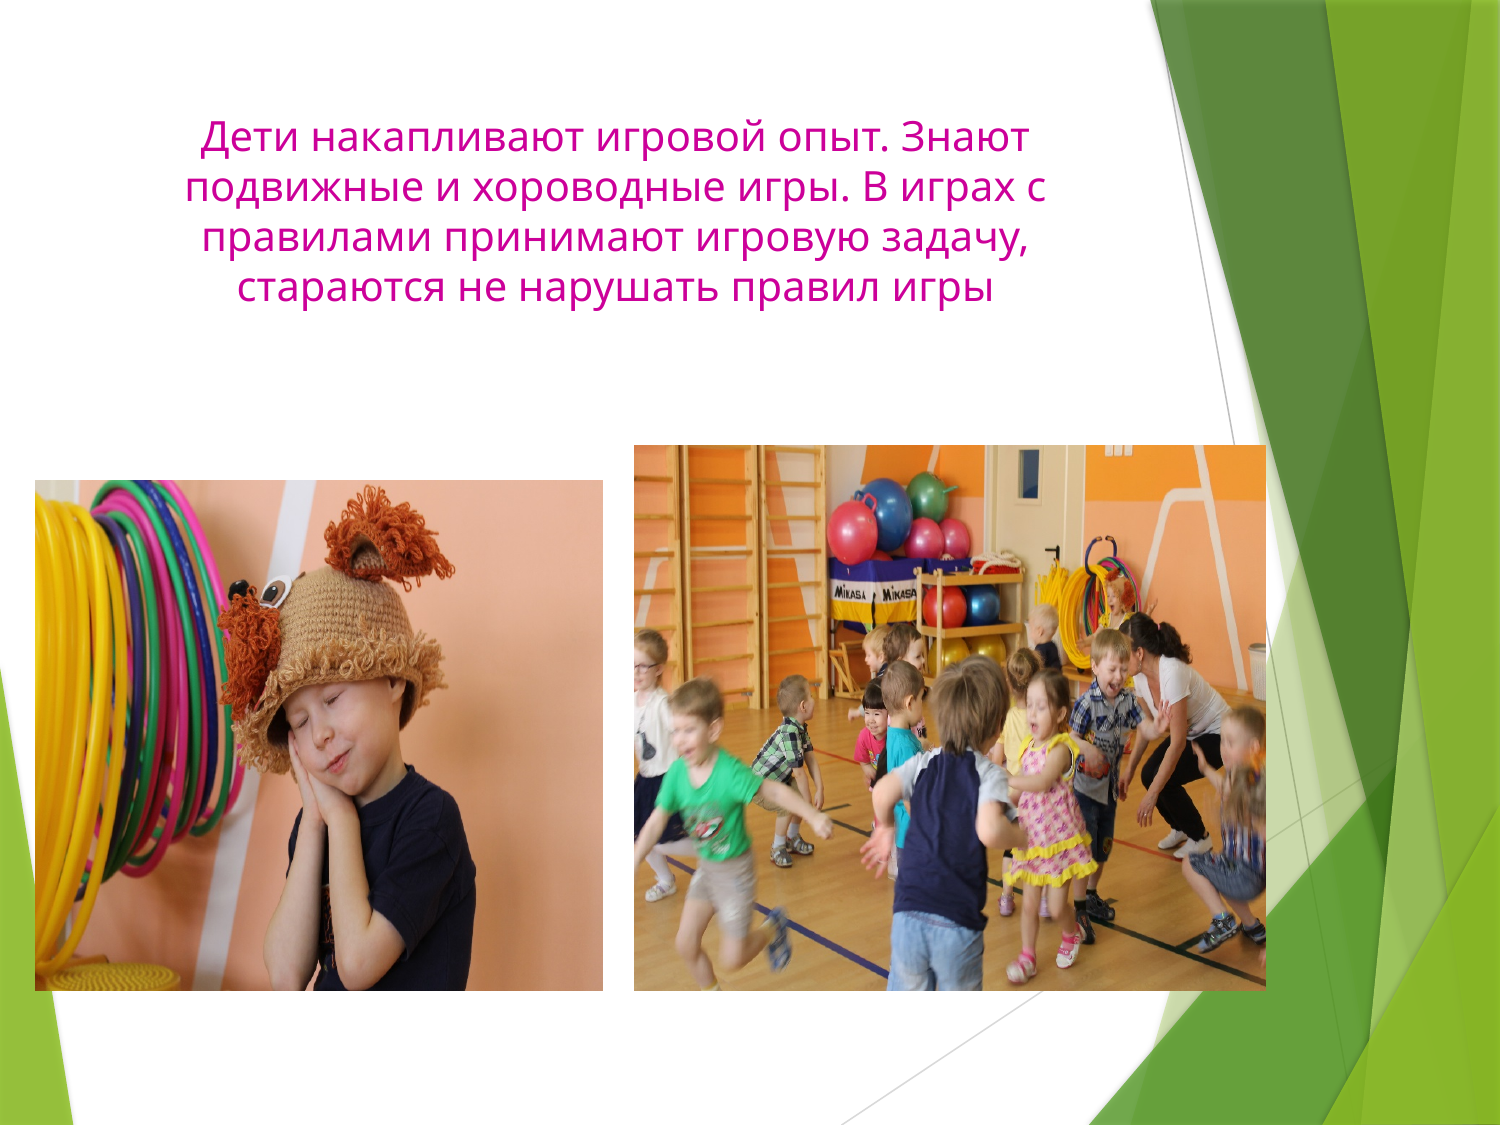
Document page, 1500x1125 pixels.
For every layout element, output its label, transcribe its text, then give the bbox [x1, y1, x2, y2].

title Дети накапливают игровой опыт. Знают подвижные и хороводные игры. В играх с правилами принимают игровую задачу, стараются не нарушать правил игры [94, 101, 1137, 319]
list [34, 479, 603, 992]
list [634, 444, 1267, 992]
